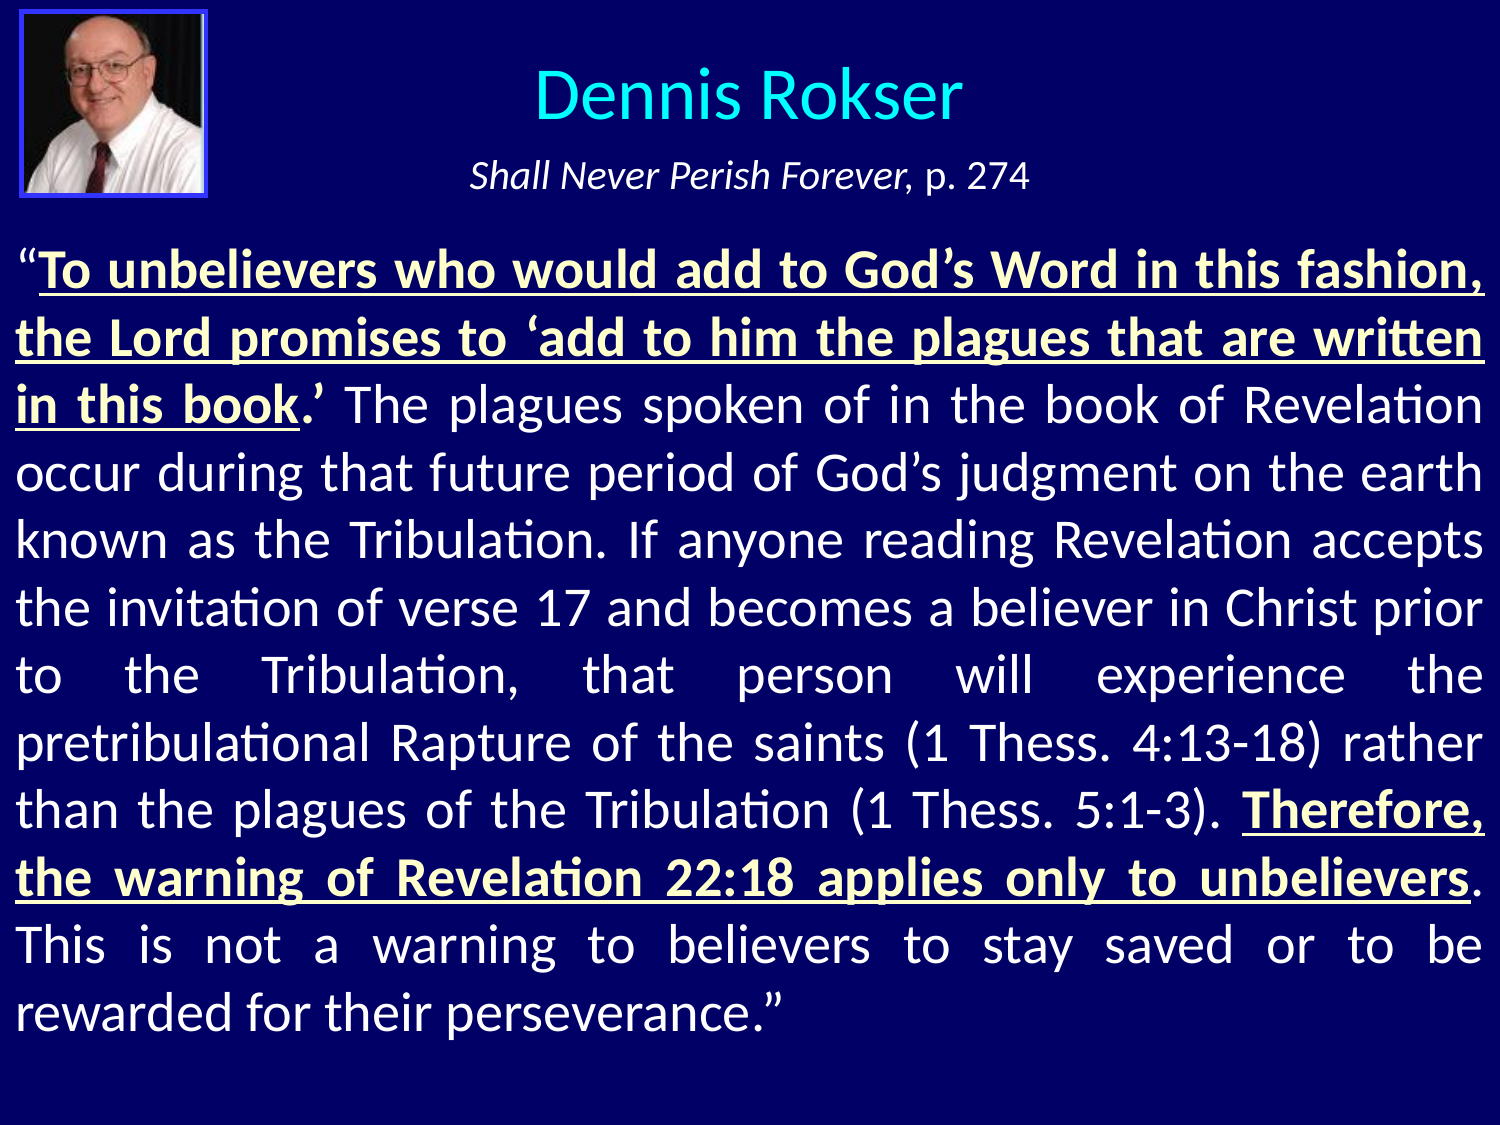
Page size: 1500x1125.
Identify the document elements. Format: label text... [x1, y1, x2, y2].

text_box Dennis Rokser Shall Never Perish Forever, p. 274 [374, 37, 1125, 205]
list “To unbelievers who would add to God’s Word in this fashion, the Lord promises to ‘add to him the plagues that are written in this book.’ The plagues spoken of in the book of Revelation occur during that future period of God’s judgment on the earth known as the Tribulation. If anyone reading Revelation accepts the invitation of verse 17 and becomes a believer in Christ prior to the Tribulation, that person will experience the pretribulational Rapture of the saints (1 Thess. 4:13-18) rather than the plagues of the Tribulation (1 Thess. 5:1-3). Therefore, the warning of Revelation 22:18 applies only to unbelievers. This is not a warning to believers to stay saved or to be rewarded for their perseverance.” [0, 224, 1500, 1026]
picture [23, 13, 205, 194]
